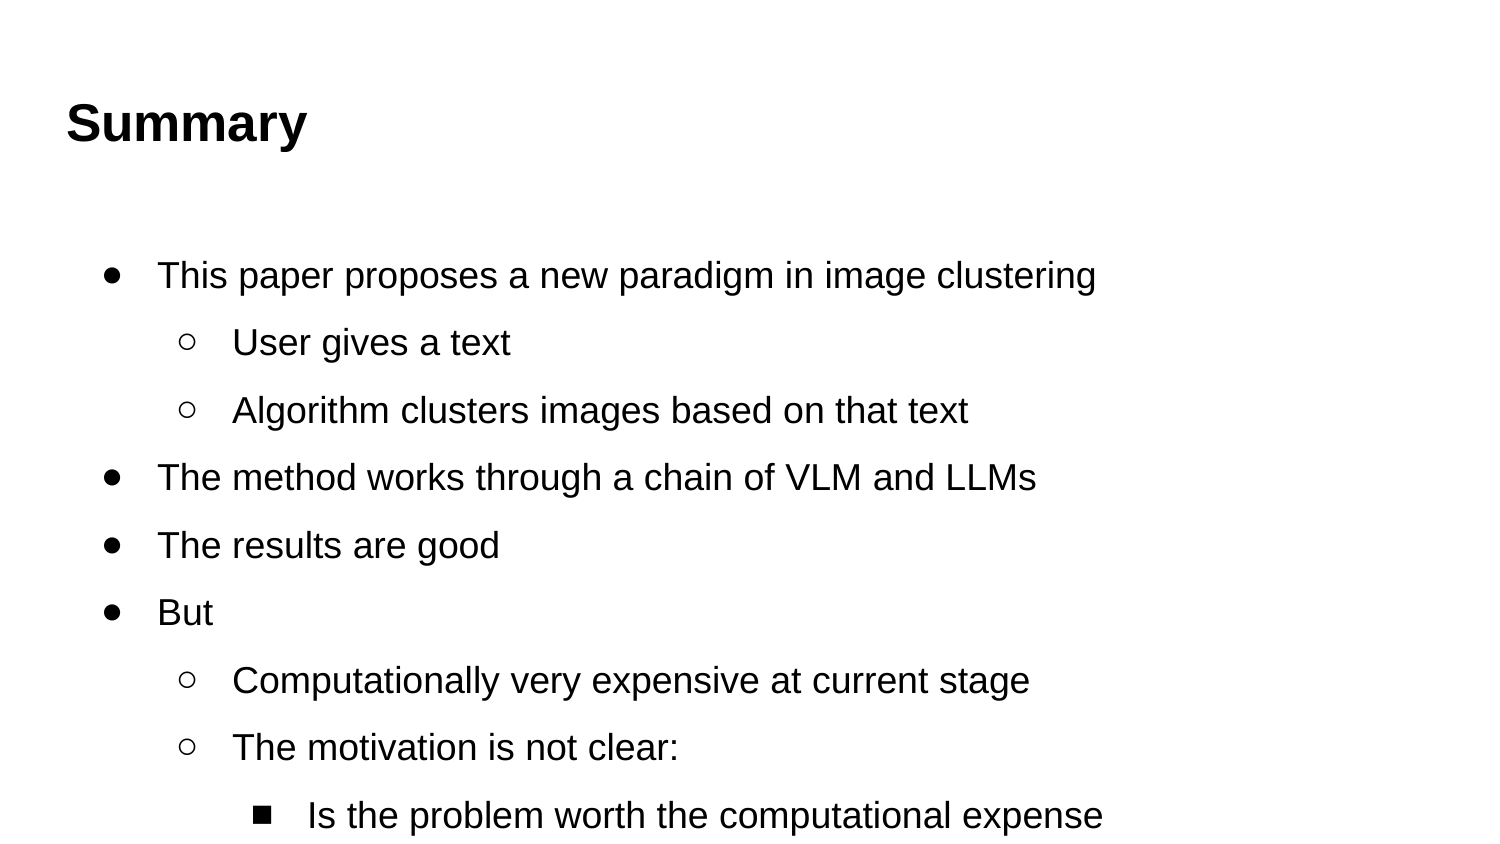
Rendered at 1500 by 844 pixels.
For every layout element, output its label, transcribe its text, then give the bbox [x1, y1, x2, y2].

title Summary [51, 72, 1449, 167]
text_box This paper proposes a new paradigm in image clustering User gives a text Algorithm clusters images based on that text The method works through a chain of VLM and LLMs The results are good But Computationally very expensive at current stage The motivation is not clear: Is the problem worth the computational expense [67, 213, 1398, 844]
